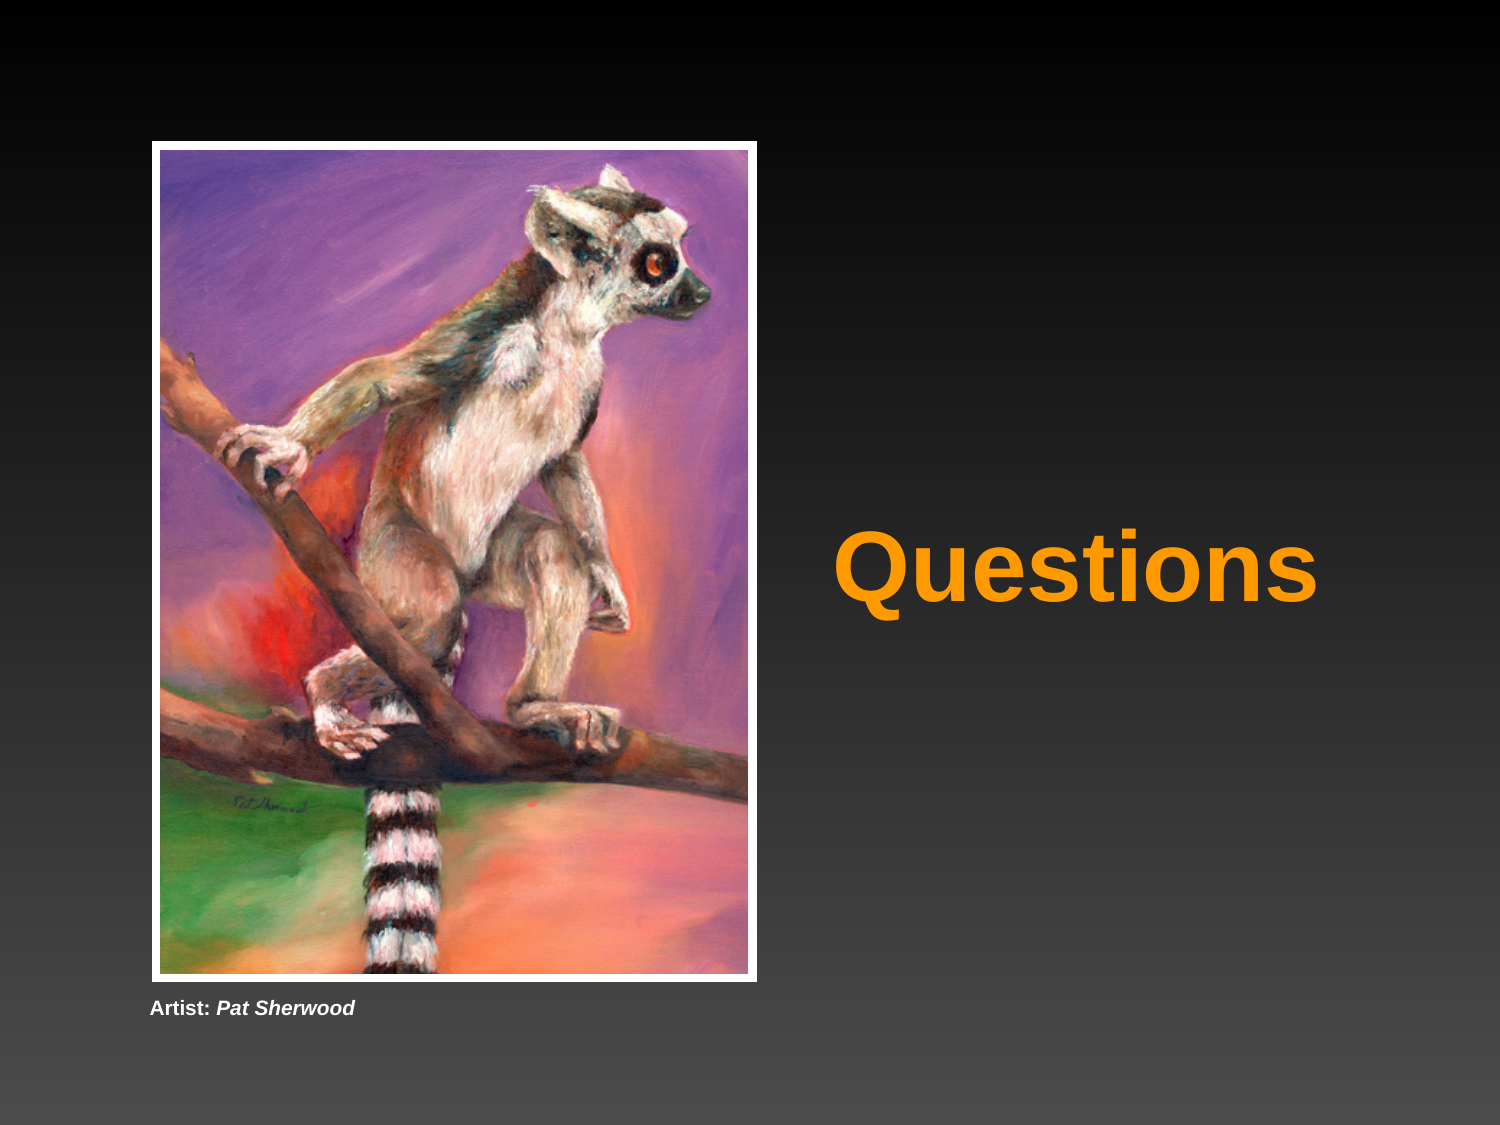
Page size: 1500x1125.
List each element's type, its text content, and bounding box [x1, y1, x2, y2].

picture [158, 147, 755, 980]
text_box Questions [832, 501, 1344, 622]
text_box Artist: Pat Sherwood [134, 987, 370, 1028]
